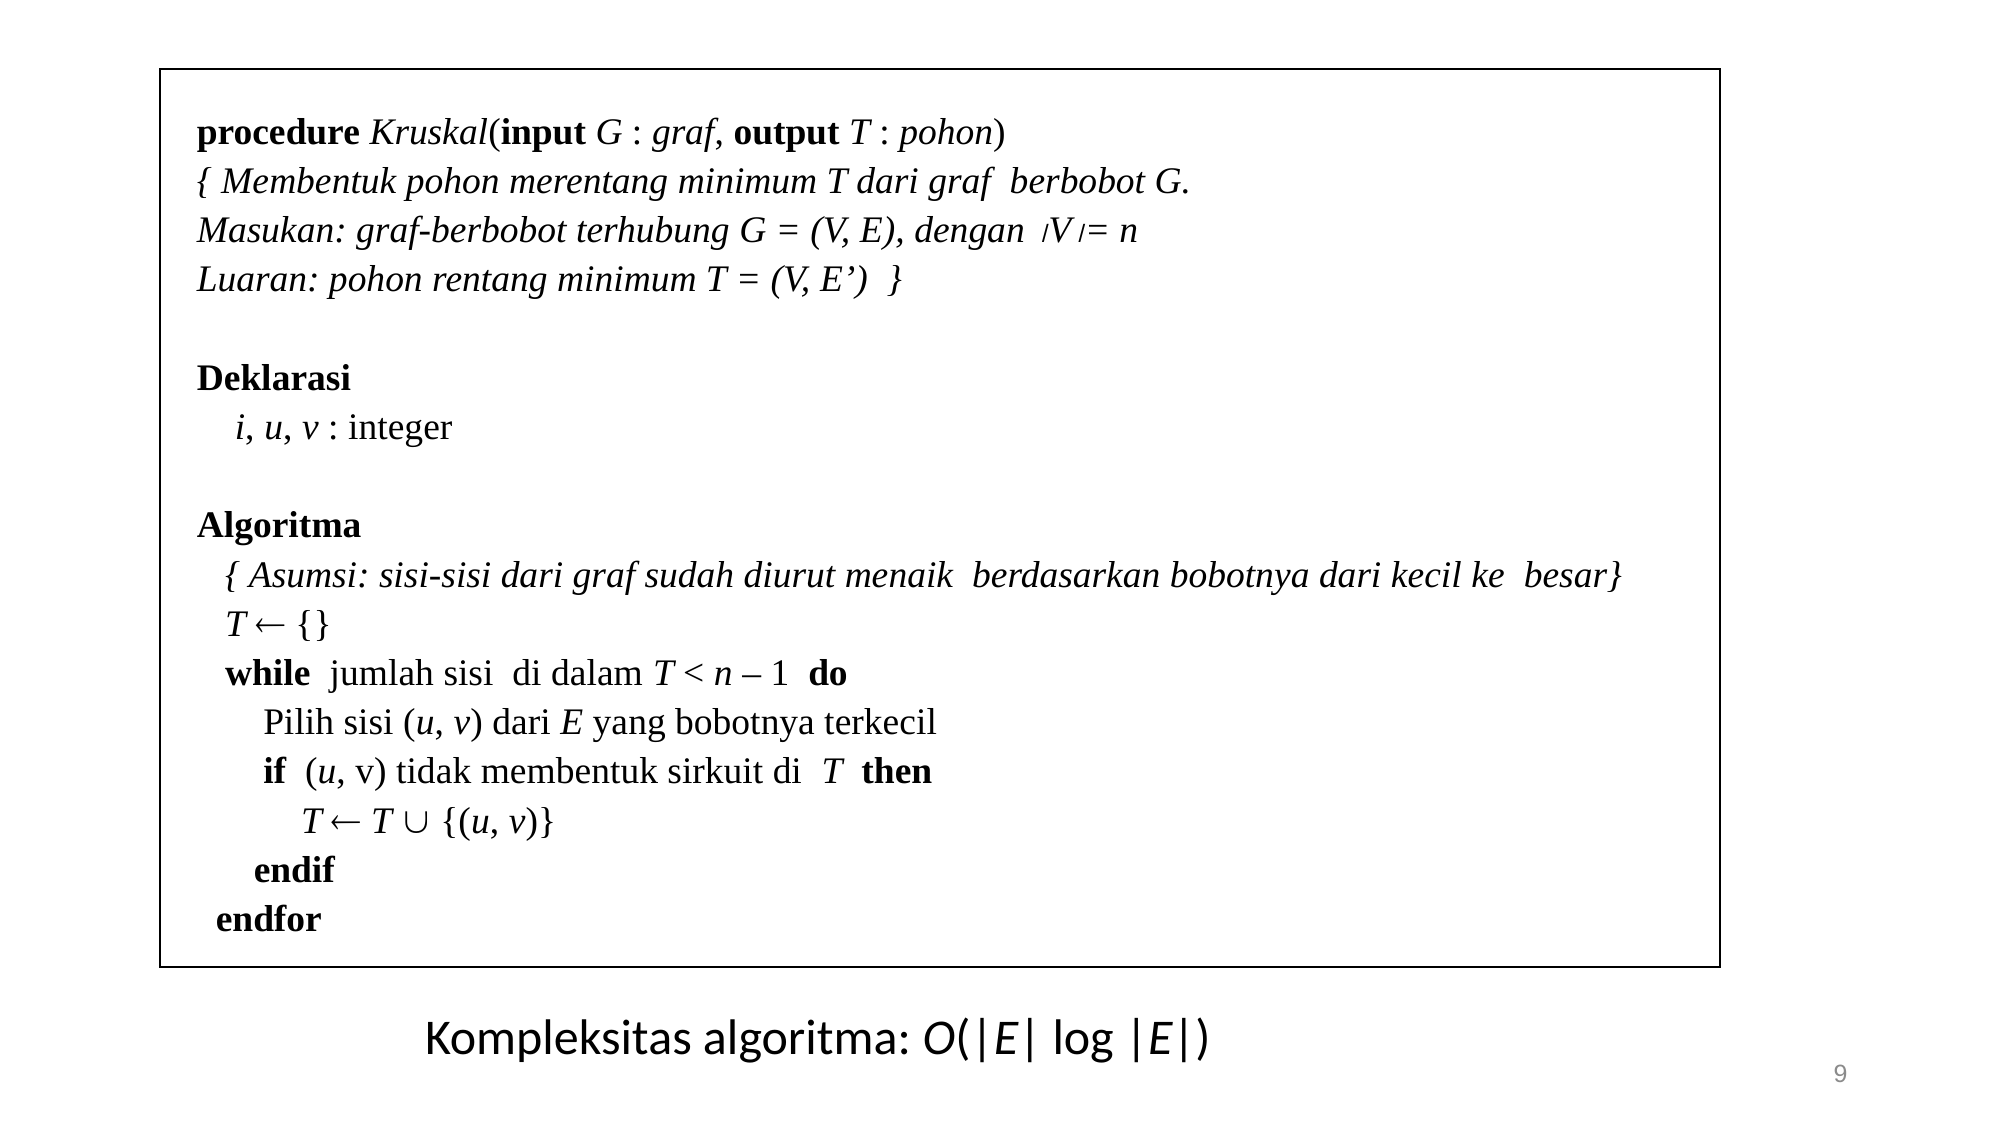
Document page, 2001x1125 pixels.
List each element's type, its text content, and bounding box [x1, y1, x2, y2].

text_box [159, 68, 1721, 968]
text_box Kompleksitas algoritma: O(|E| log |E|) [410, 996, 1237, 1072]
slide_number 9 [1412, 1042, 1863, 1103]
